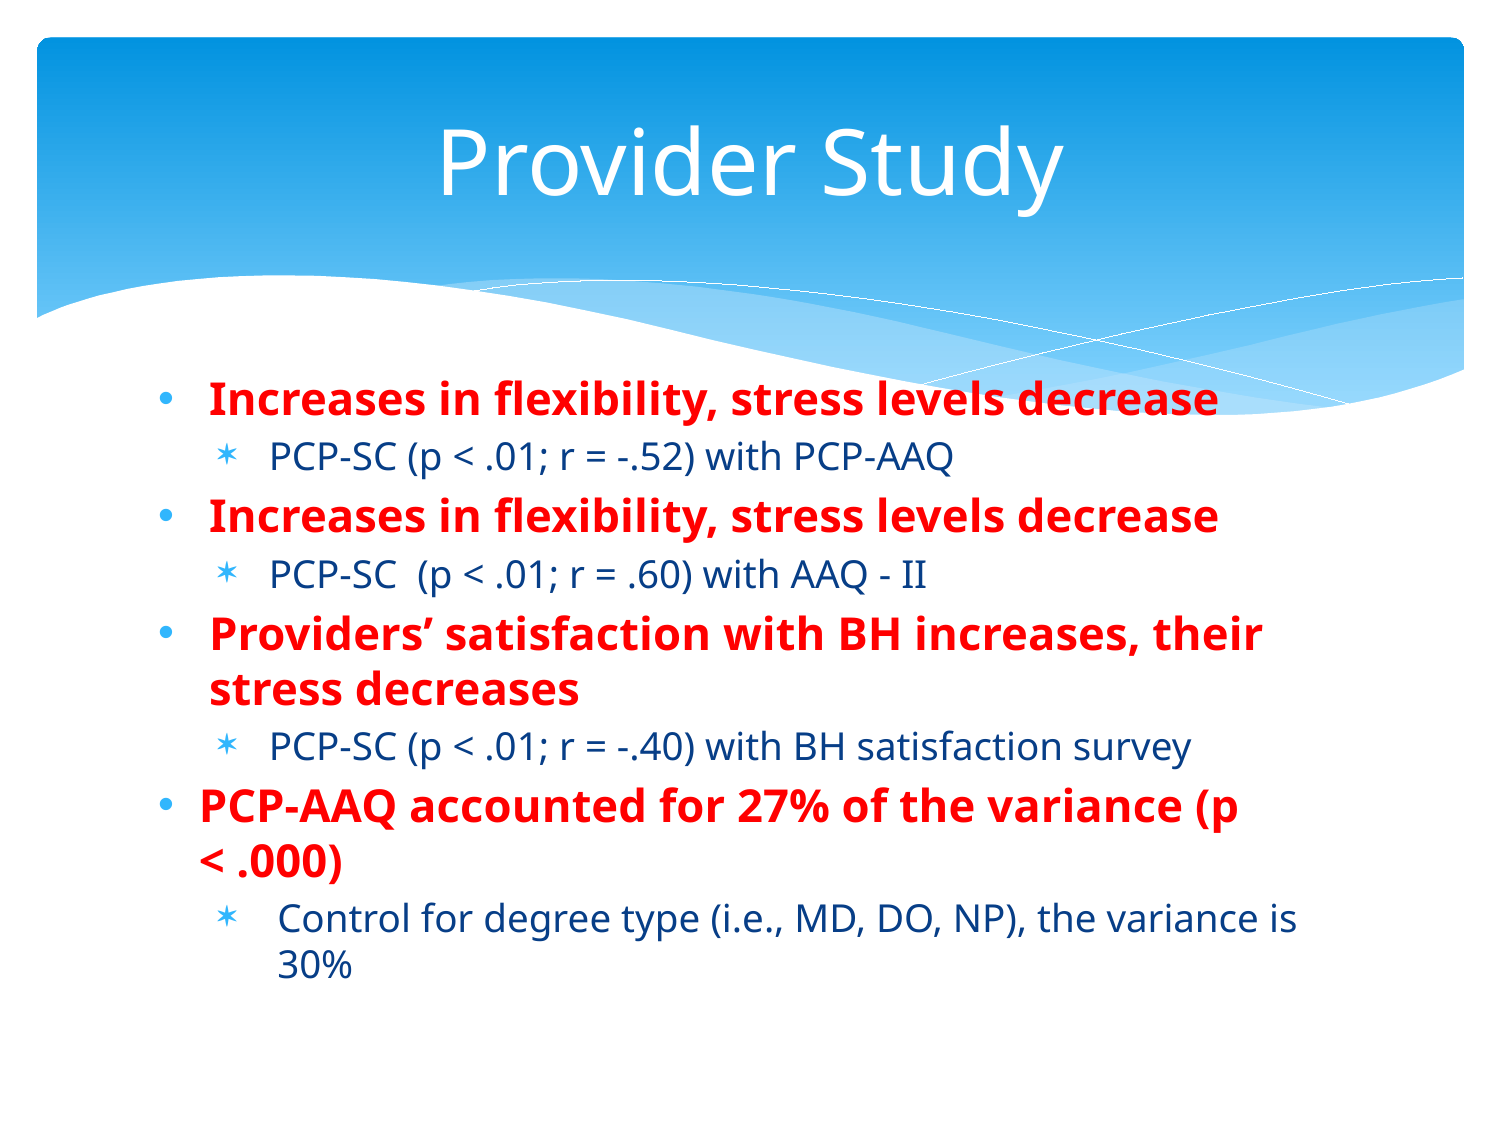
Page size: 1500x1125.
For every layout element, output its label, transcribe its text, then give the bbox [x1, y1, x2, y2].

title Provider Study [75, 55, 1425, 261]
list Increases in flexibility, stress levels decrease PCP-SC (p < .01; r = -.52) with PCP-AAQ Increases in flexibility, stress levels decrease PCP-SC (p < .01; r = .60) with AAQ - II Providers’ satisfaction with BH increases, their stress decreases PCP-SC (p < .01; r = -.40) with BH satisfaction survey PCP-AAQ accounted for 27% of the variance (p < .000) Control for degree type (i.e., MD, DO, NP), the variance is 30% [143, 362, 1359, 1005]
